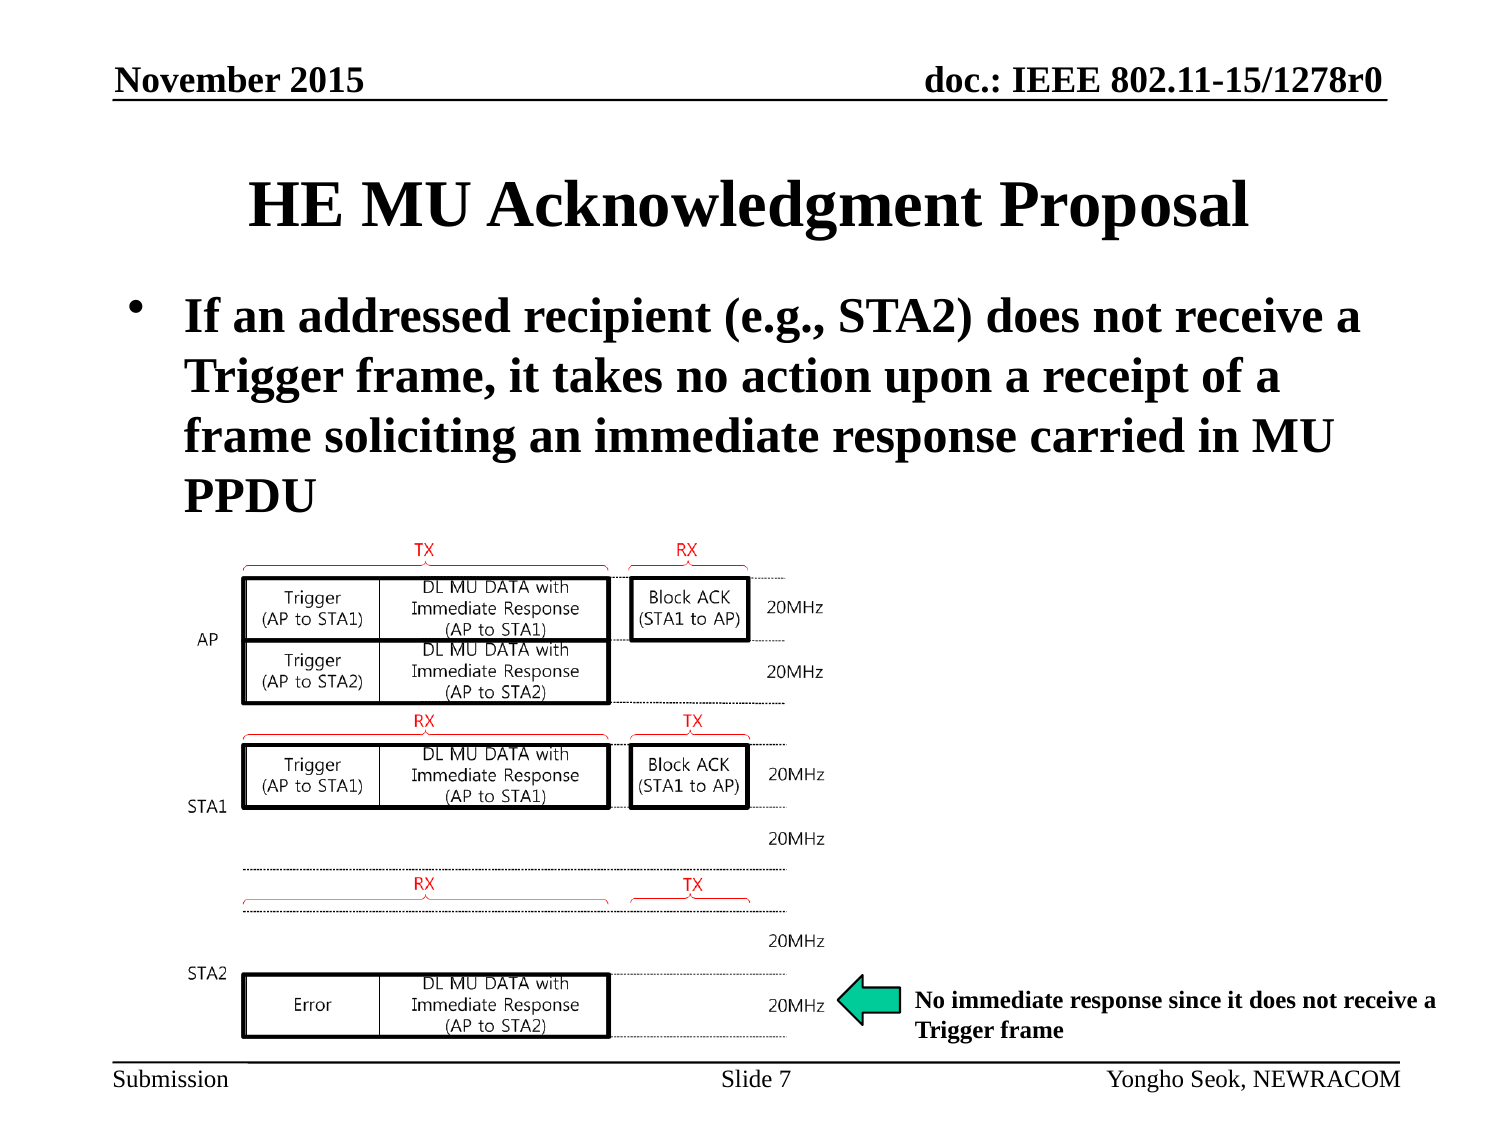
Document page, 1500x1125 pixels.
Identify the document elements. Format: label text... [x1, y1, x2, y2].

picture [187, 537, 826, 1039]
text_box [837, 975, 899, 1026]
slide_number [114, 54, 374, 101]
list If an addressed recipient (e.g., STA2) does not receive a Trigger frame, it takes no action upon a receipt of a frame soliciting an immediate response carried in MU PPDU [112, 274, 1388, 951]
title HE MU Acknowledgment Proposal [112, 112, 1388, 274]
slide_number Slide 7 [712, 1061, 800, 1093]
text_box No immediate response since it does not receive a Trigger frame [899, 976, 1500, 1051]
footer Yongho Seok, NEWRACOM [1099, 1061, 1402, 1093]
